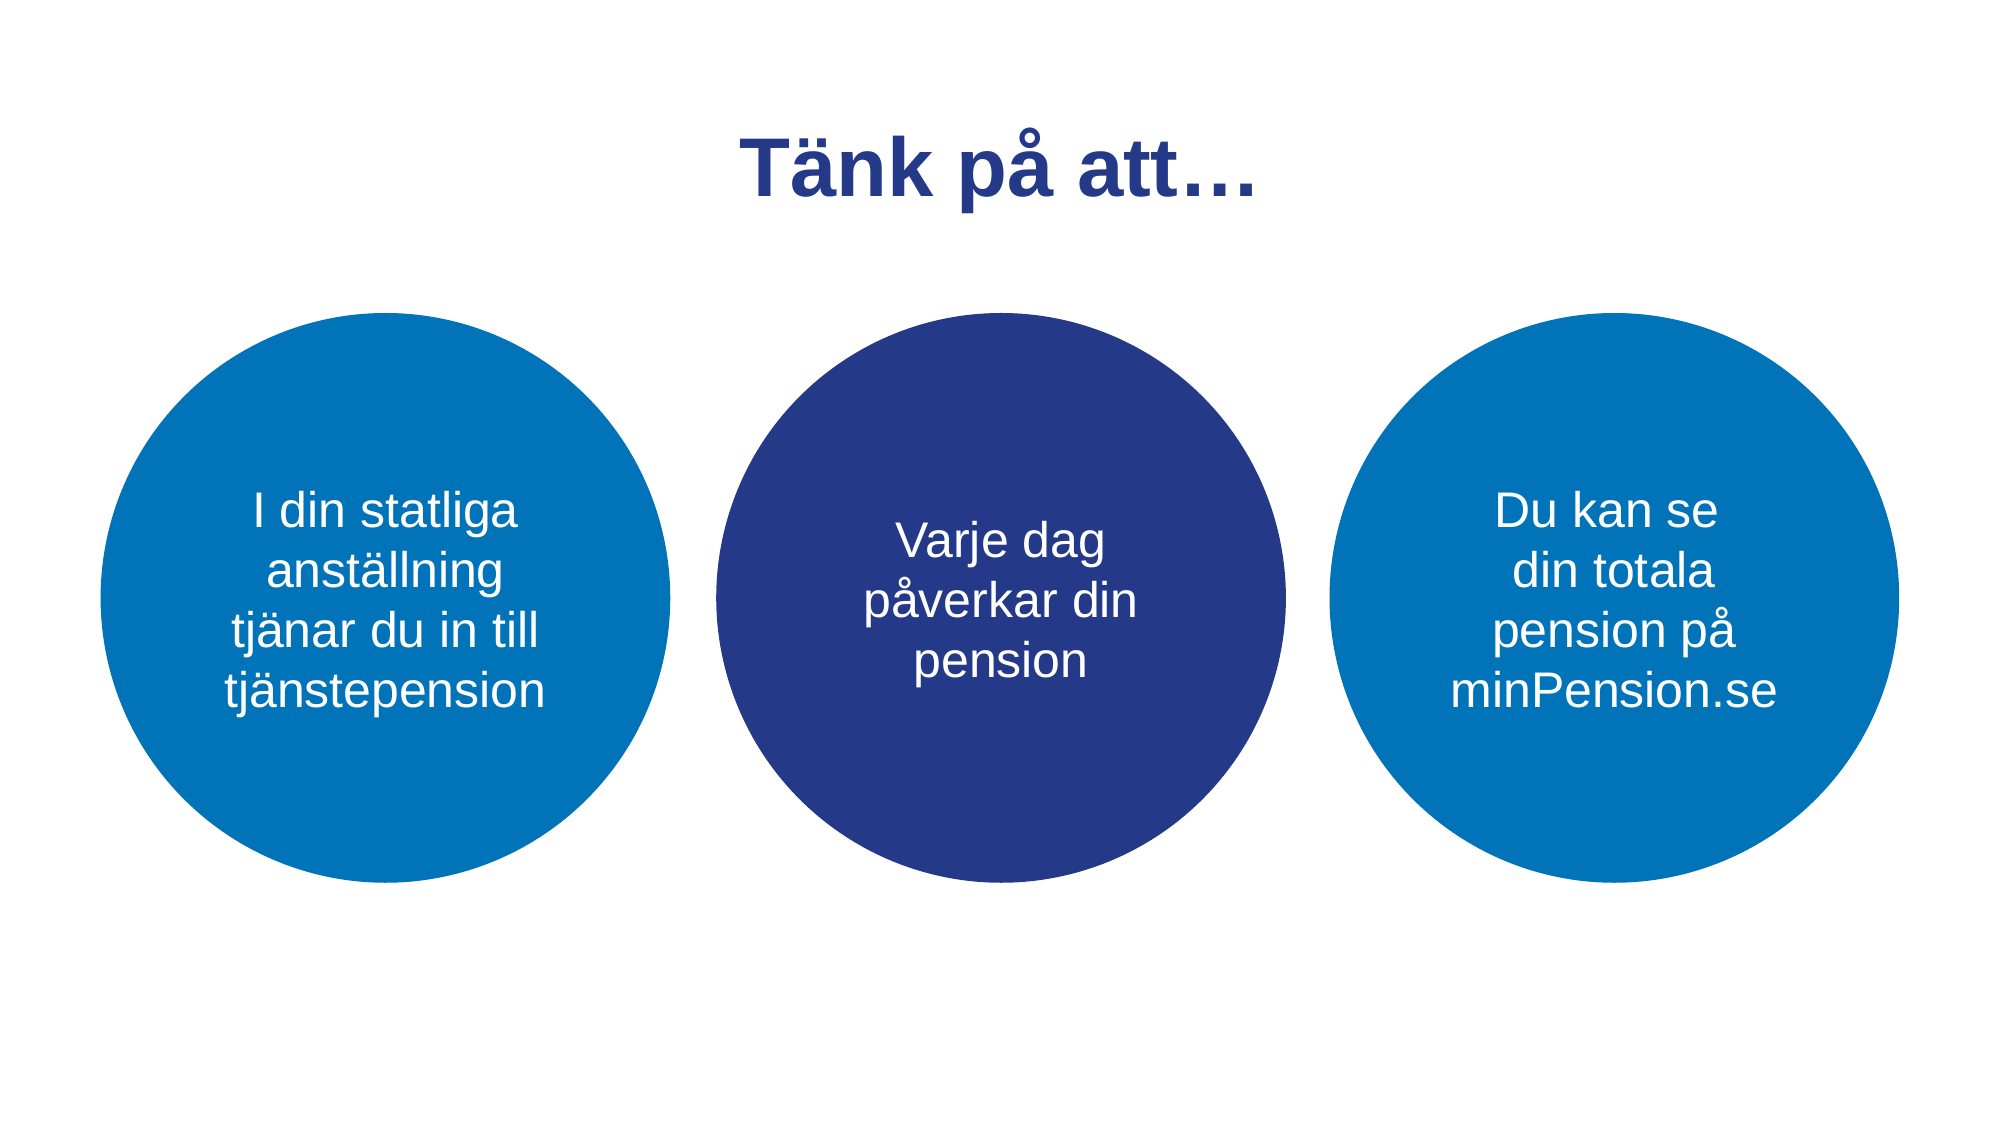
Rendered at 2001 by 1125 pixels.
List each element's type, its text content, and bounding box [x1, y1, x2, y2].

text_box Varje dag påverkar din pension [715, 311, 1287, 884]
title Tänk på att… [102, 59, 1900, 279]
text_box I din statliga anställning tjänar du in till tjänstepension [99, 311, 672, 884]
text_box Du kan se din totala pension på minPension.se [1328, 311, 1901, 884]
